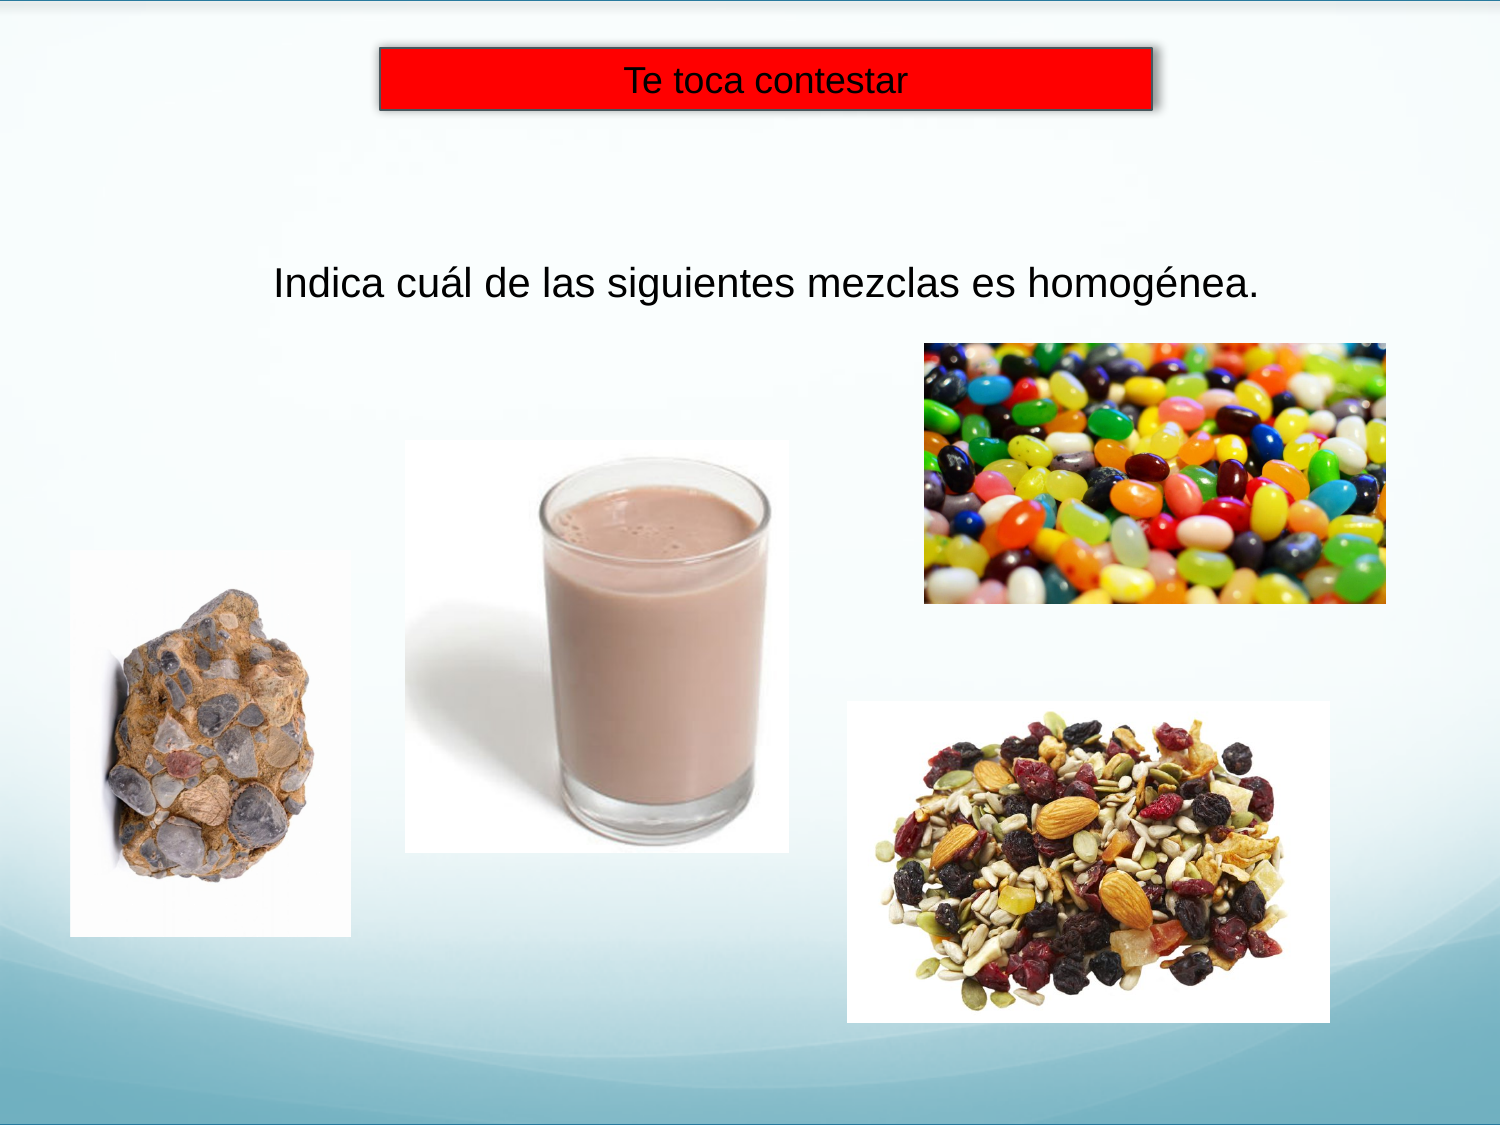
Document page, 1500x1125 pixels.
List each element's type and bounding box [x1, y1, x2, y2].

text_box [0, 0, 1500, 1125]
picture [17, 440, 789, 885]
text_box [483, 409, 803, 883]
picture [847, 701, 1330, 1024]
picture [923, 343, 1387, 605]
